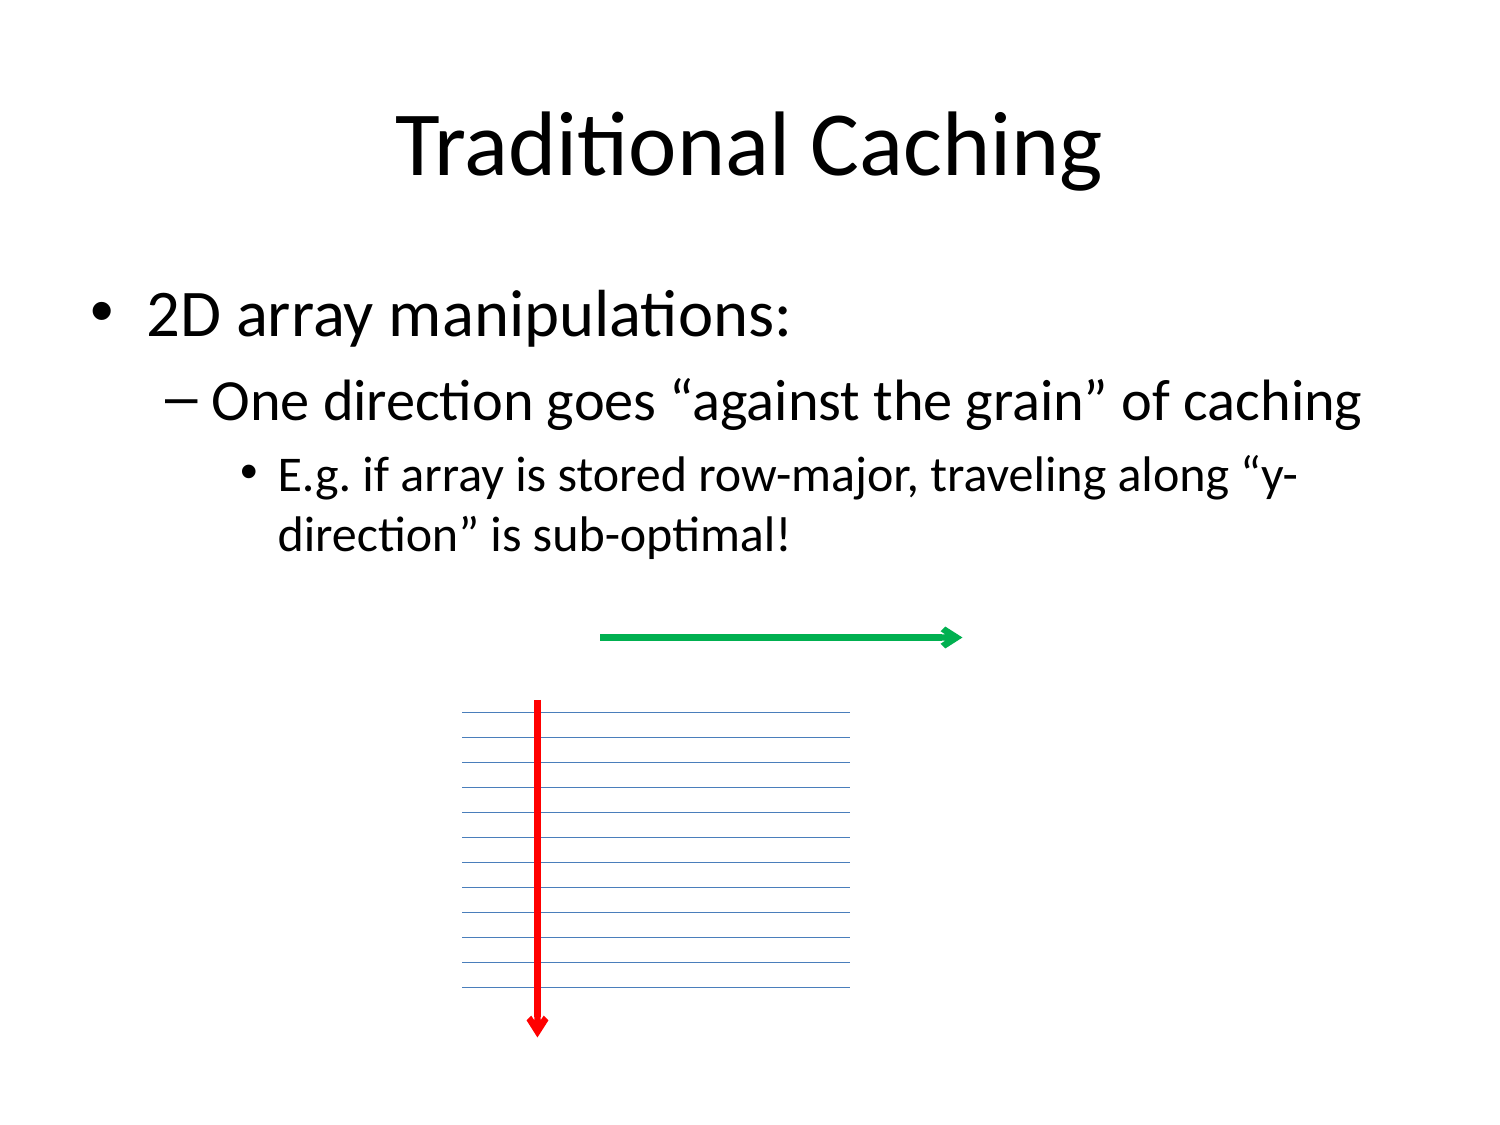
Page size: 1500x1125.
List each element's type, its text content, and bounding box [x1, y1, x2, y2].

title Traditional Caching [75, 45, 1425, 233]
list 2D array manipulations: One direction goes “against the grain” of caching E.g. if array is stored row-major, traveling along “y-direction” is sub-optimal! [75, 262, 1425, 1005]
